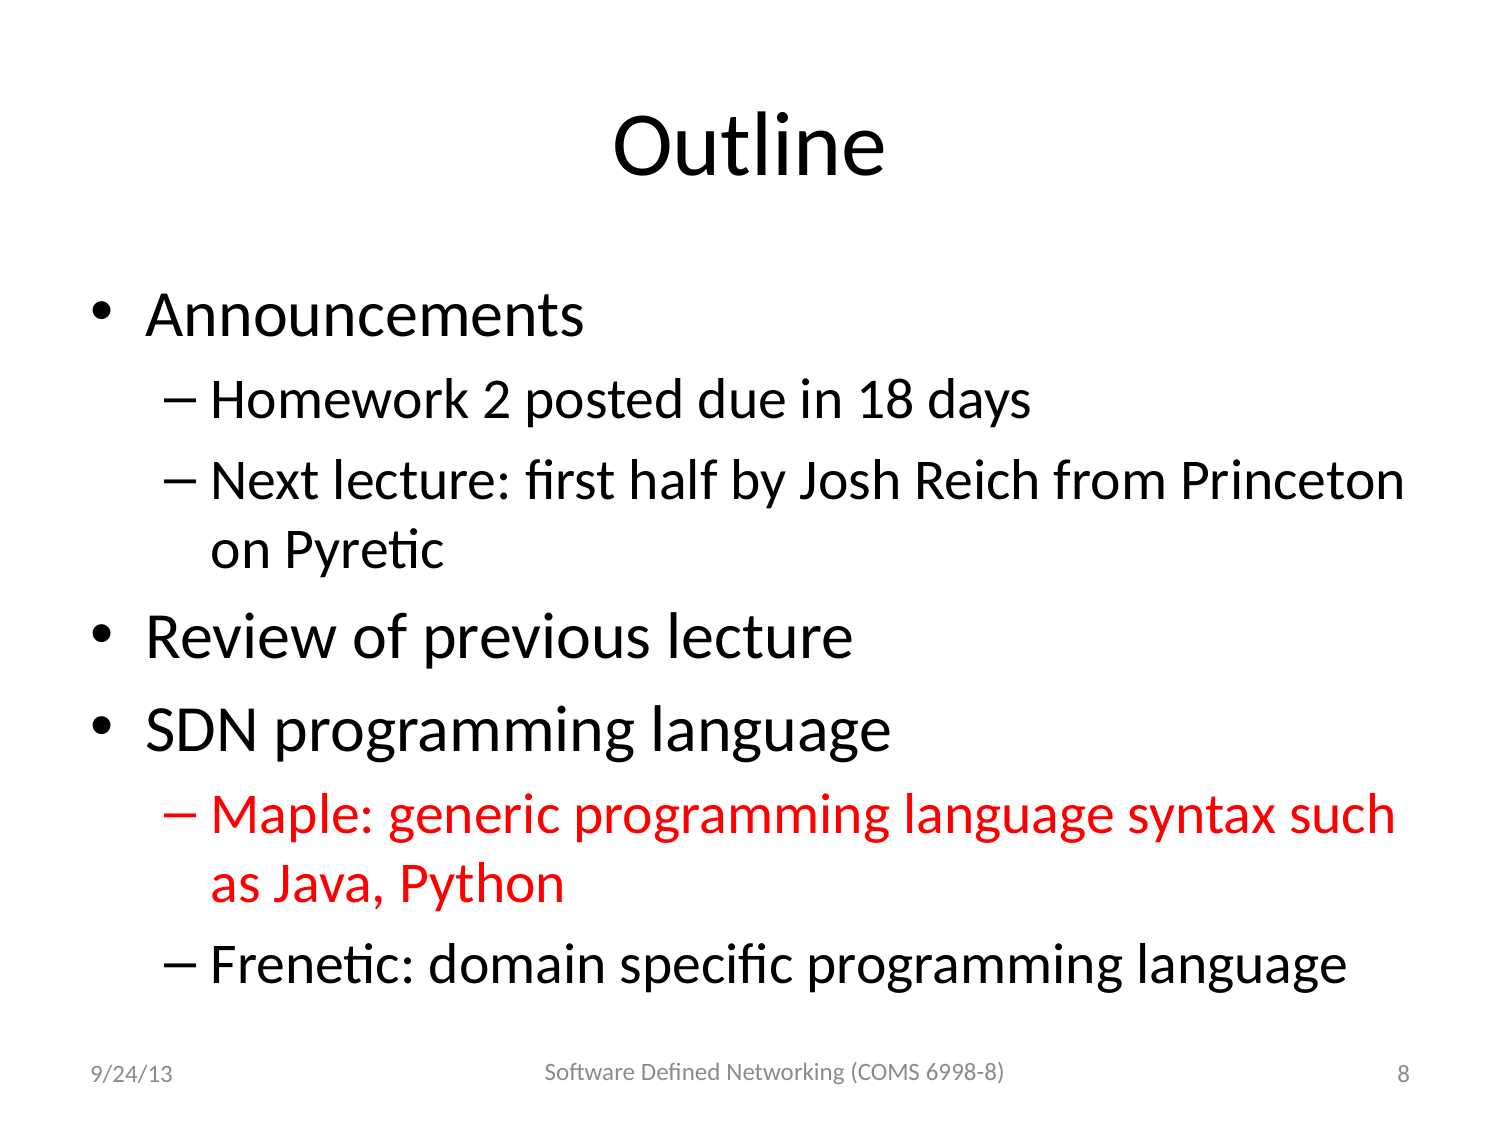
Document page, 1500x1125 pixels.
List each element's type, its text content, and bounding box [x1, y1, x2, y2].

slide_number 8 [1074, 1042, 1425, 1103]
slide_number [75, 1042, 425, 1103]
list Announcements Homework 2 posted due in 18 days Next lecture: first half by Josh Reich from Princeton on Pyretic Review of previous lecture SDN programming language Maple: generic programming language syntax such as Java, Python Frenetic: domain specific programming language [75, 262, 1425, 1005]
footer Software Defined Networking (COMS 6998-8) [512, 1037, 1038, 1103]
title Outline [75, 45, 1425, 233]
